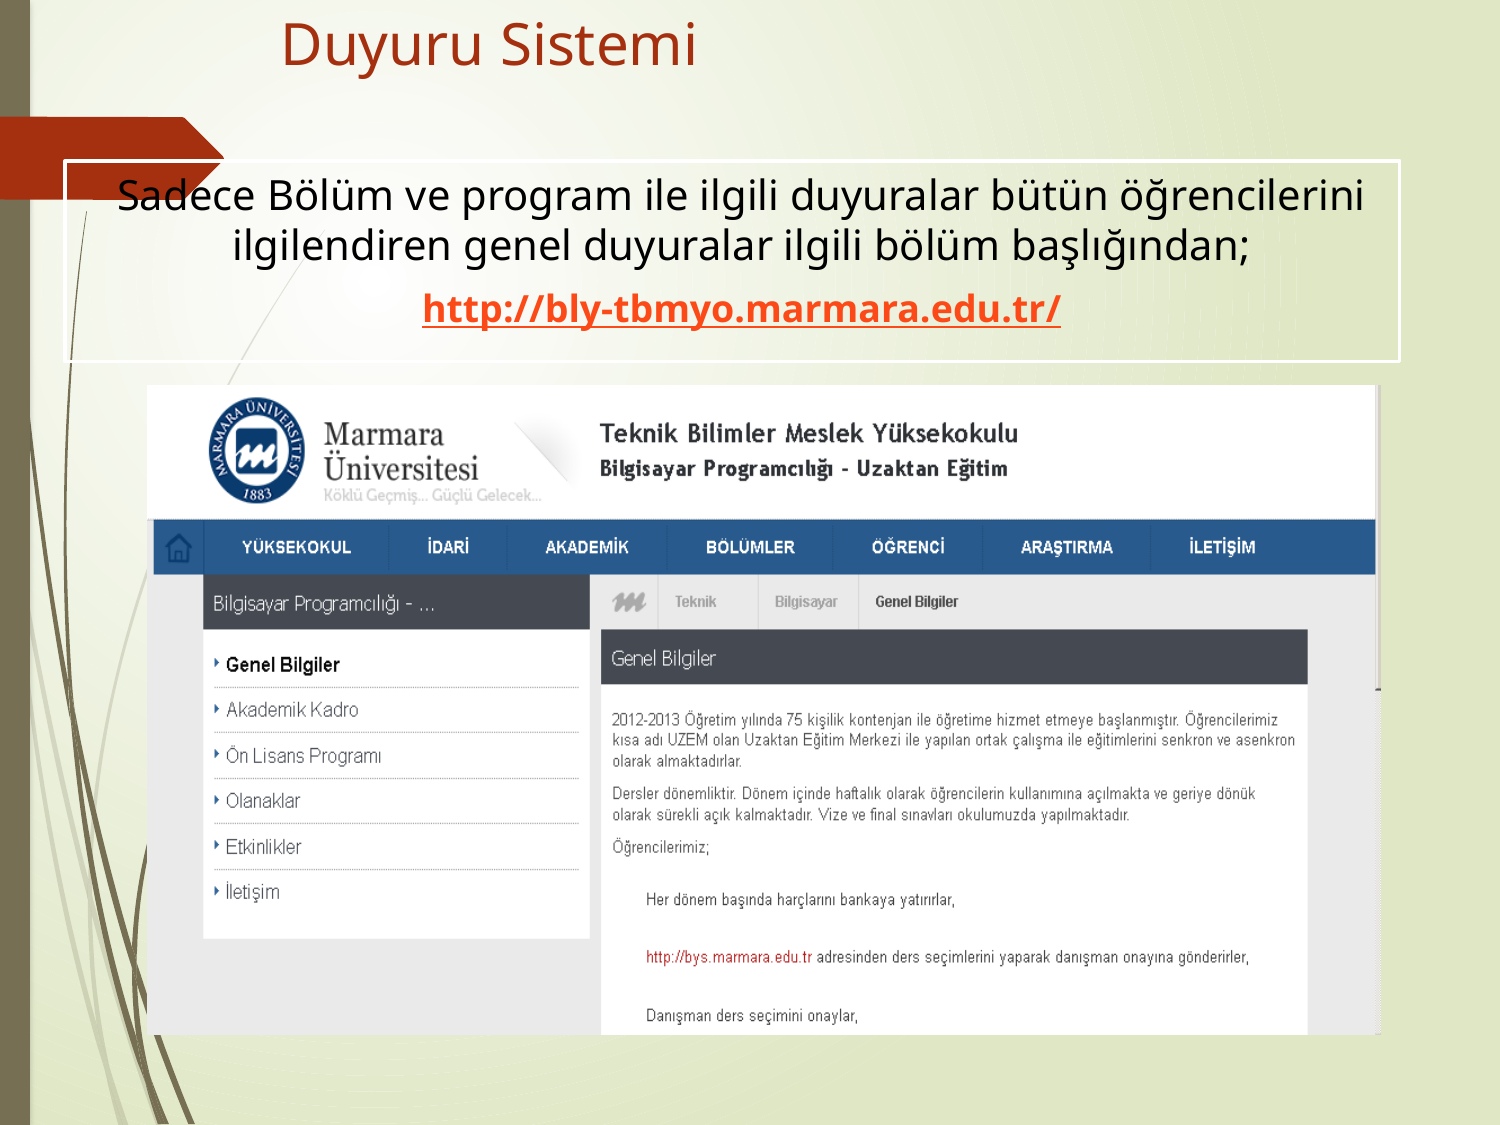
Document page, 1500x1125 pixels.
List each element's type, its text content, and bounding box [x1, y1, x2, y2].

title Duyuru Sistemi [265, 0, 1235, 159]
picture [147, 385, 1381, 1036]
list Sadece Bölüm ve program ile ilgili duyuralar bütün öğrencilerini ilgilendiren genel duyuralar ilgili bölüm başlığından; http://bly-tbmyo.marmara.edu.tr/ [63, 159, 1401, 363]
